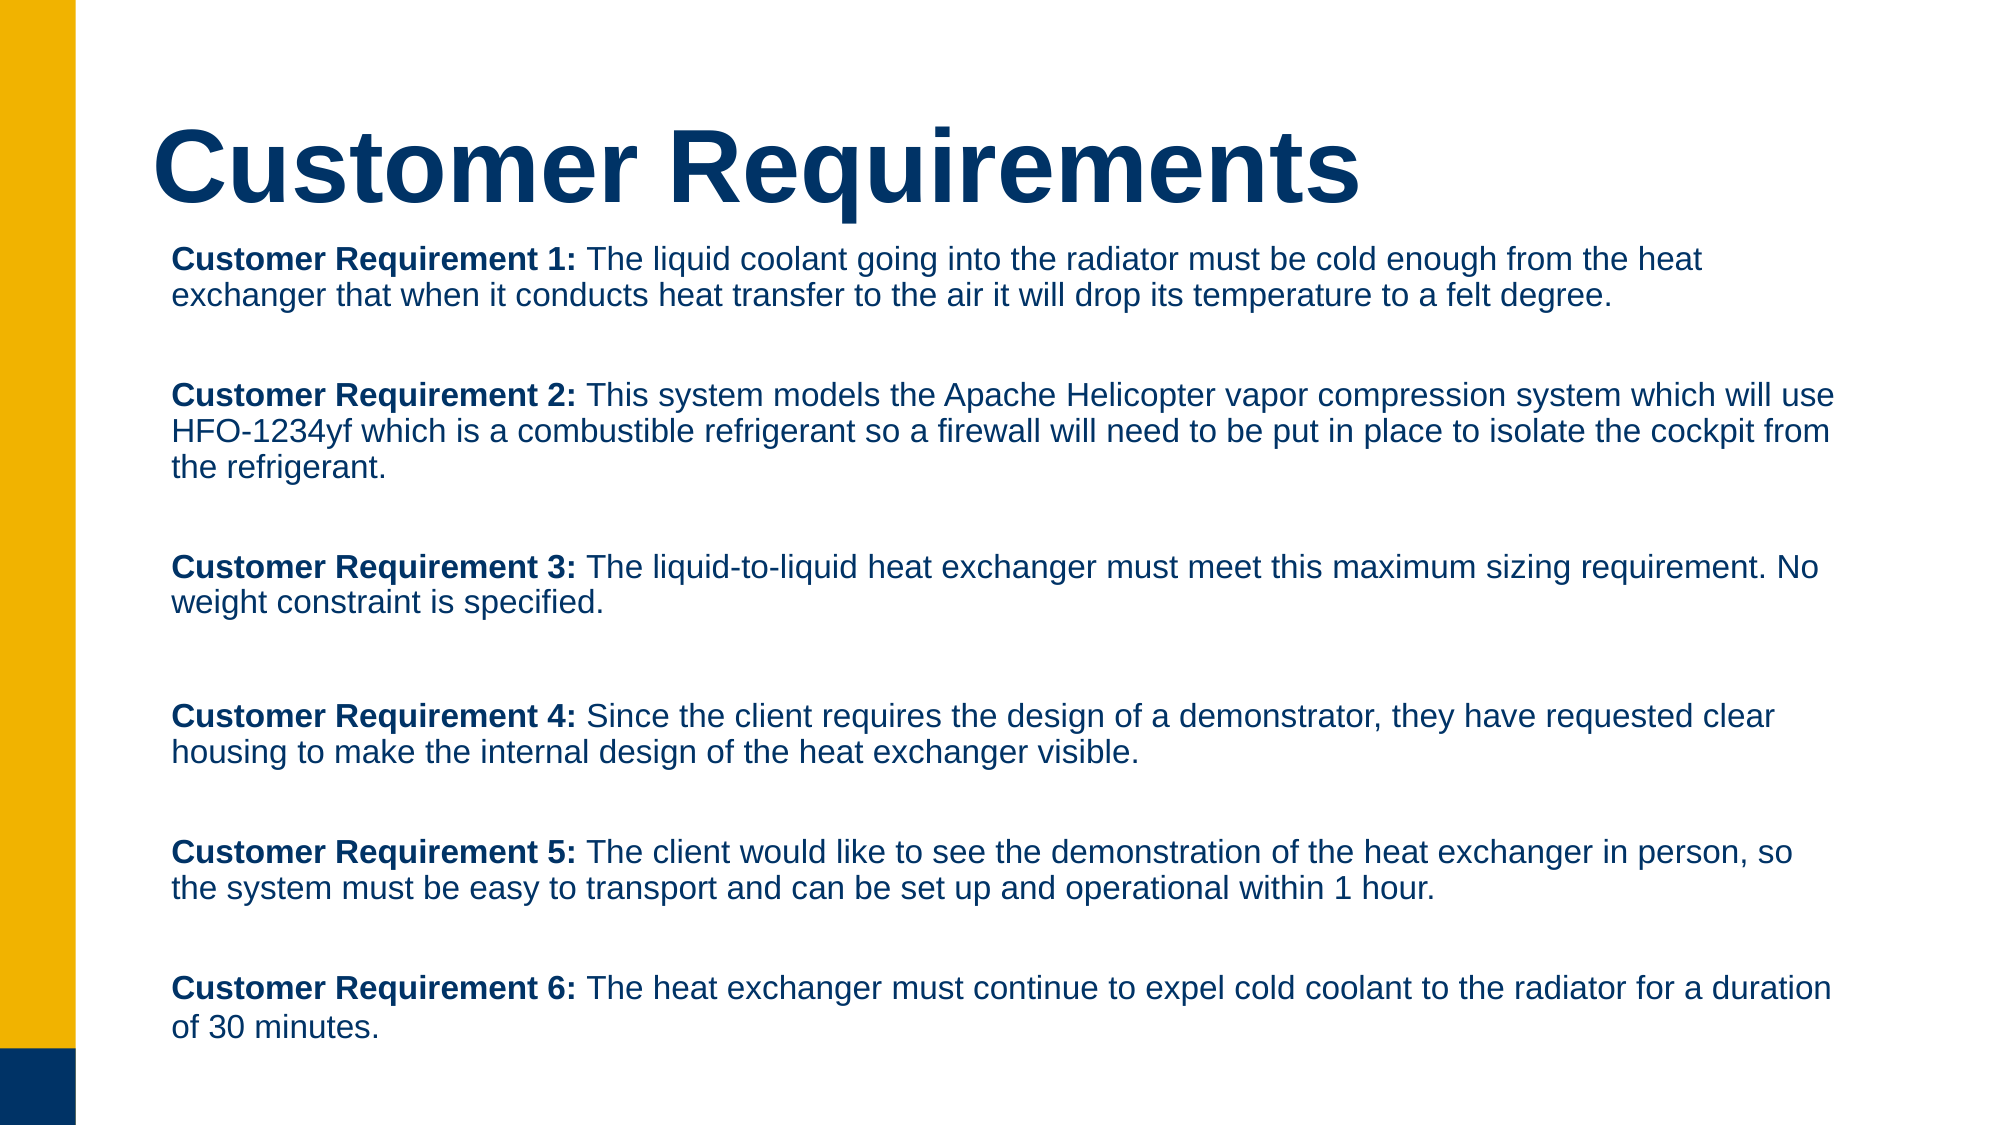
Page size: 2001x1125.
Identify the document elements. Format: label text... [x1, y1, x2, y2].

list Customer Requirement 1: The liquid coolant going into the radiator must be cold enough from the heat exchanger that when it conducts heat transfer to the air it will drop its temperature to a felt degree. ​ Customer Requirement 2: This system models the Apache Helicopter vapor compression system which will use HFO-1234yf which is a combustible refrigerant so a firewall will need to be put in place to isolate the cockpit from the refrigerant. ​ Customer Requirement 3: The liquid-to-liquid heat exchanger must meet this maximum sizing requirement. No weight constraint is specified. ​ Customer Requirement 4: Since the client requires the design of a demonstrator, they have requested clear housing to make the internal design of the heat exchanger visible. ​ Customer Requirement 5: The client would like to see the demonstration of the heat exchanger in person, so the system must be easy to transport and can be set up and operational within 1 hour. ​ Customer Requirement 6: The heat exchanger must continue to expel cold coolant to the radiator for a duration of 30 minutes. [137, 234, 1863, 1000]
title Customer Requirements [137, 59, 1863, 234]
